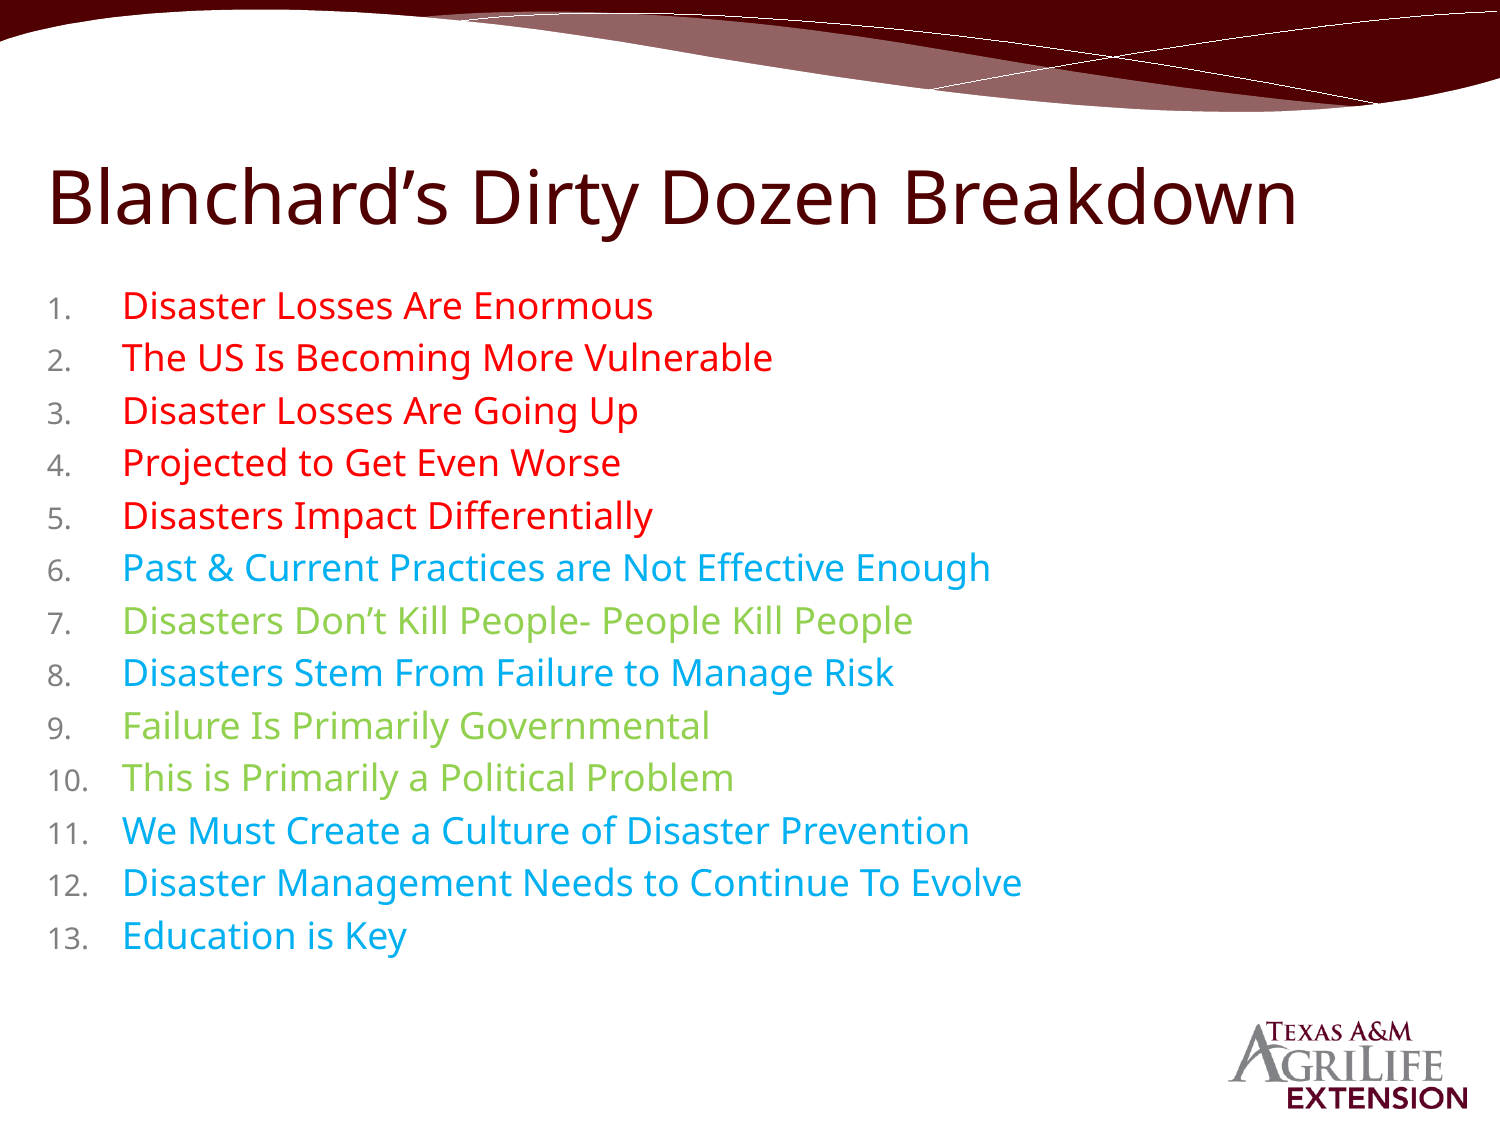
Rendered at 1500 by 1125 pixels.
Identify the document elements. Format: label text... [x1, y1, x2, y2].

title Blanchard’s Dirty Dozen Breakdown [31, 115, 1467, 275]
picture [1228, 1021, 1467, 1109]
list Disaster Losses Are Enormous The US Is Becoming More Vulnerable Disaster Losses Are Going Up Projected to Get Even Worse Disasters Impact Differentially Past & Current Practices are Not Effective Enough Disasters Don’t Kill People- People Kill People Disasters Stem From Failure to Manage Risk Failure Is Primarily Governmental This is Primarily a Political Problem We Must Create a Culture of Disaster Prevention Disaster Management Needs to Continue To Evolve Education is Key [31, 275, 1467, 1005]
